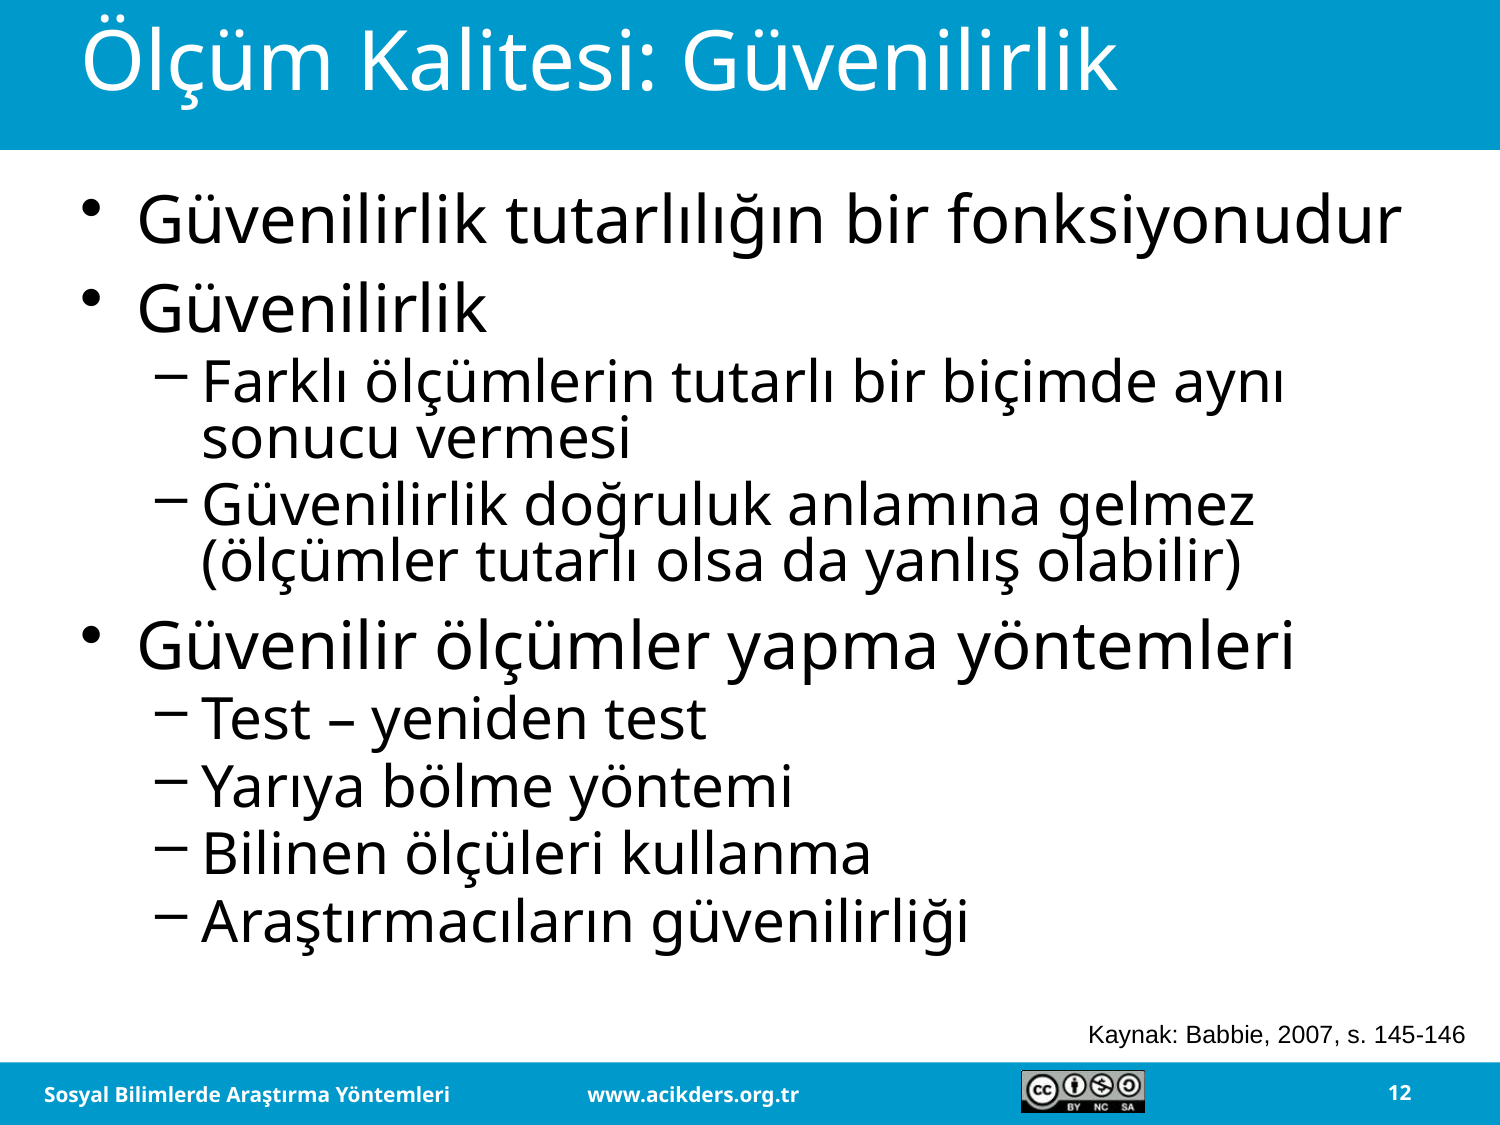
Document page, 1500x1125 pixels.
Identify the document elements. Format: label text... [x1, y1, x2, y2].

list Güvenilirlik tutarlılığın bir fonksiyonudur Güvenilirlik Farklı ölçümlerin tutarlı bir biçimde aynı sonucu vermesi Güvenilirlik doğruluk anlamına gelmez (ölçümler tutarlı olsa da yanlış olabilir) Güvenilir ölçümler yapma yöntemleri Test – yeniden test Yarıya bölme yöntemi Bilinen ölçüleri kullanma Araştırmacıların güvenilirliği [64, 184, 1459, 988]
picture [1022, 1071, 1144, 1112]
title Ölçüm Kalitesi: Güvenilirlik [64, 0, 1416, 184]
text_box Kaynak: Babbie, 2007, s. 145-146 [1073, 1011, 1482, 1057]
